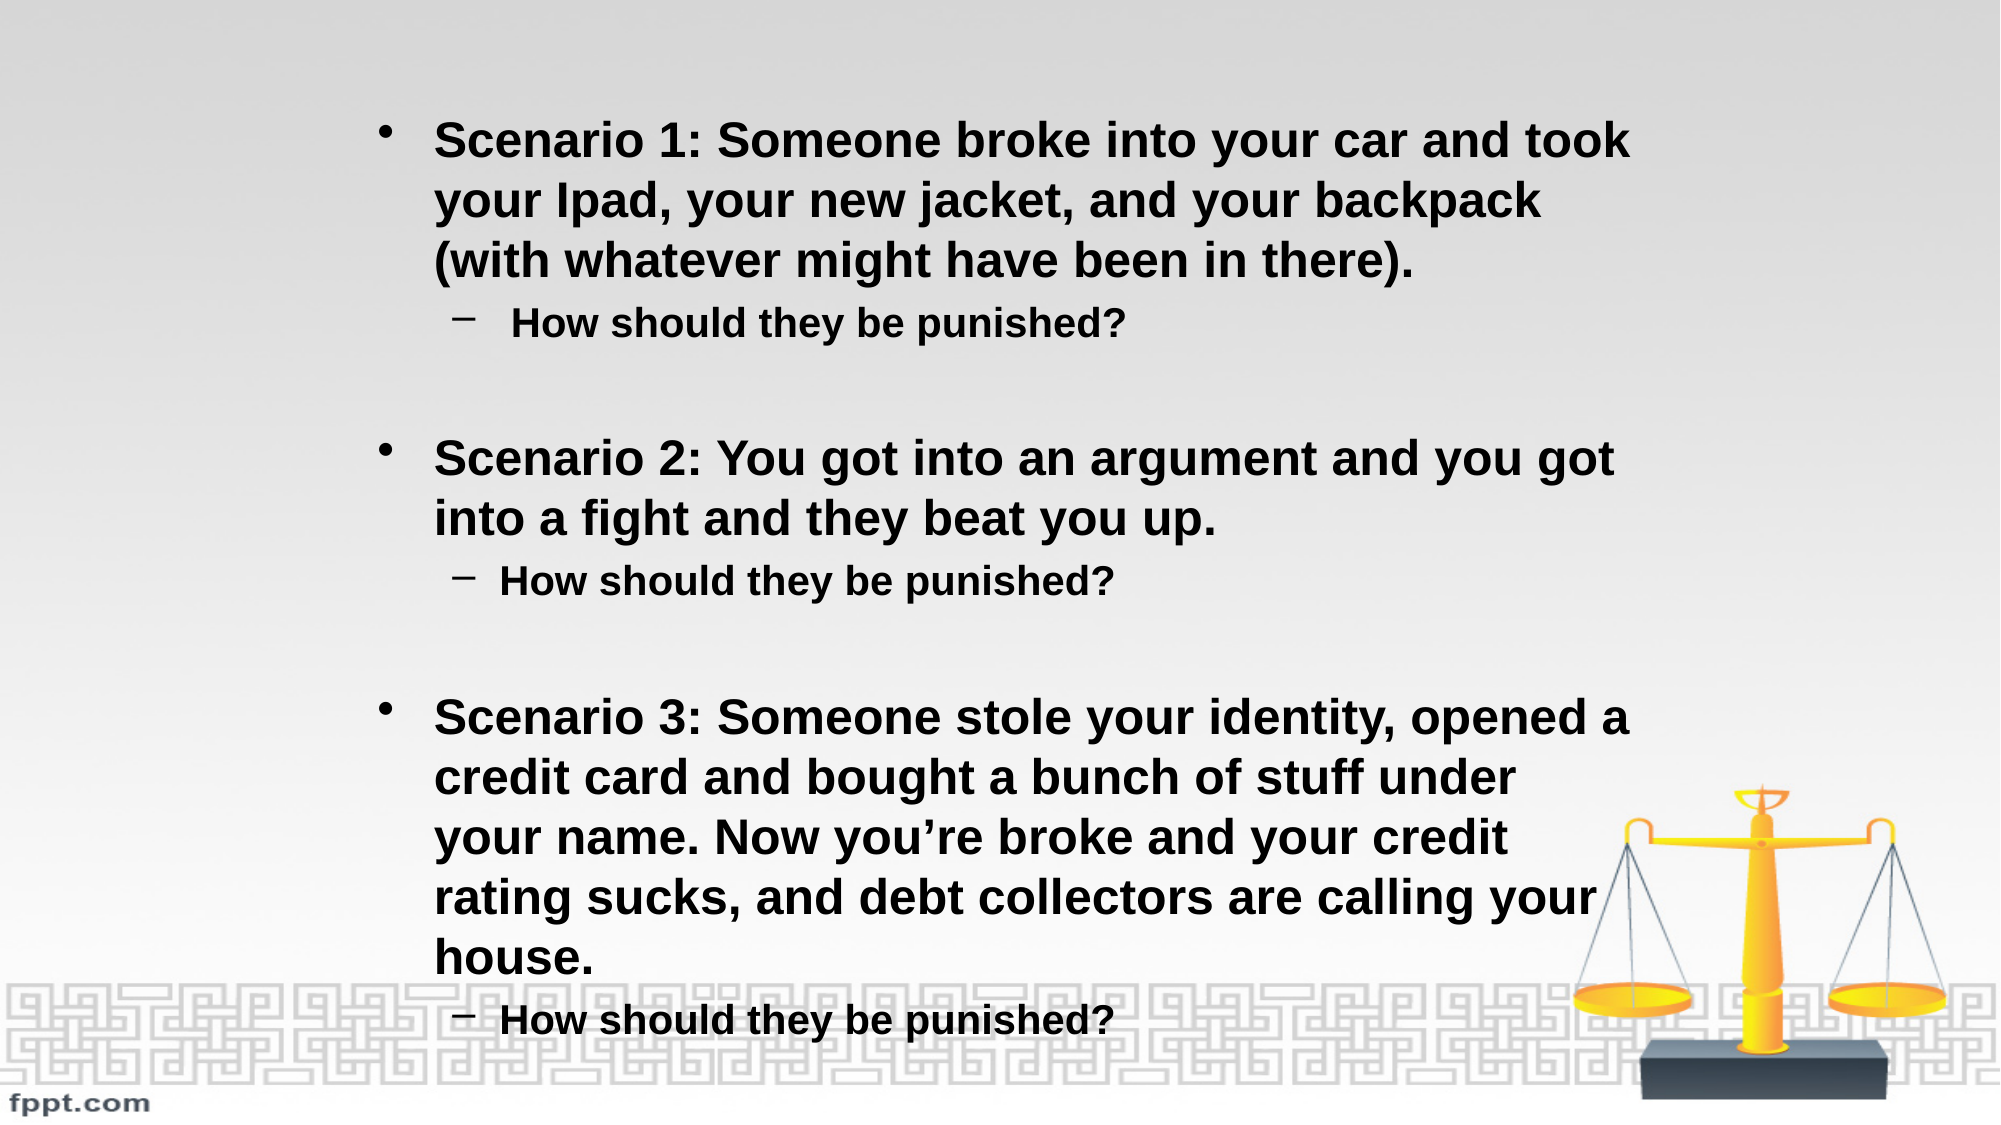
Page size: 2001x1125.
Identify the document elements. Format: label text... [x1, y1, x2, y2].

list Scenario 1: Someone broke into your car and took your Ipad, your new jacket, and your backpack (with whatever might have been in there). How should they be punished? Scenario 2: You got into an argument and you got into a fight and they beat you up. How should they be punished? Scenario 3: Someone stole your identity, opened a credit card and bought a bunch of stuff under your name. Now you’re broke and your credit rating sucks, and debt collectors are calling your house. How should they be punished? [362, 99, 1650, 1025]
picture [0, 0, 2001, 1125]
